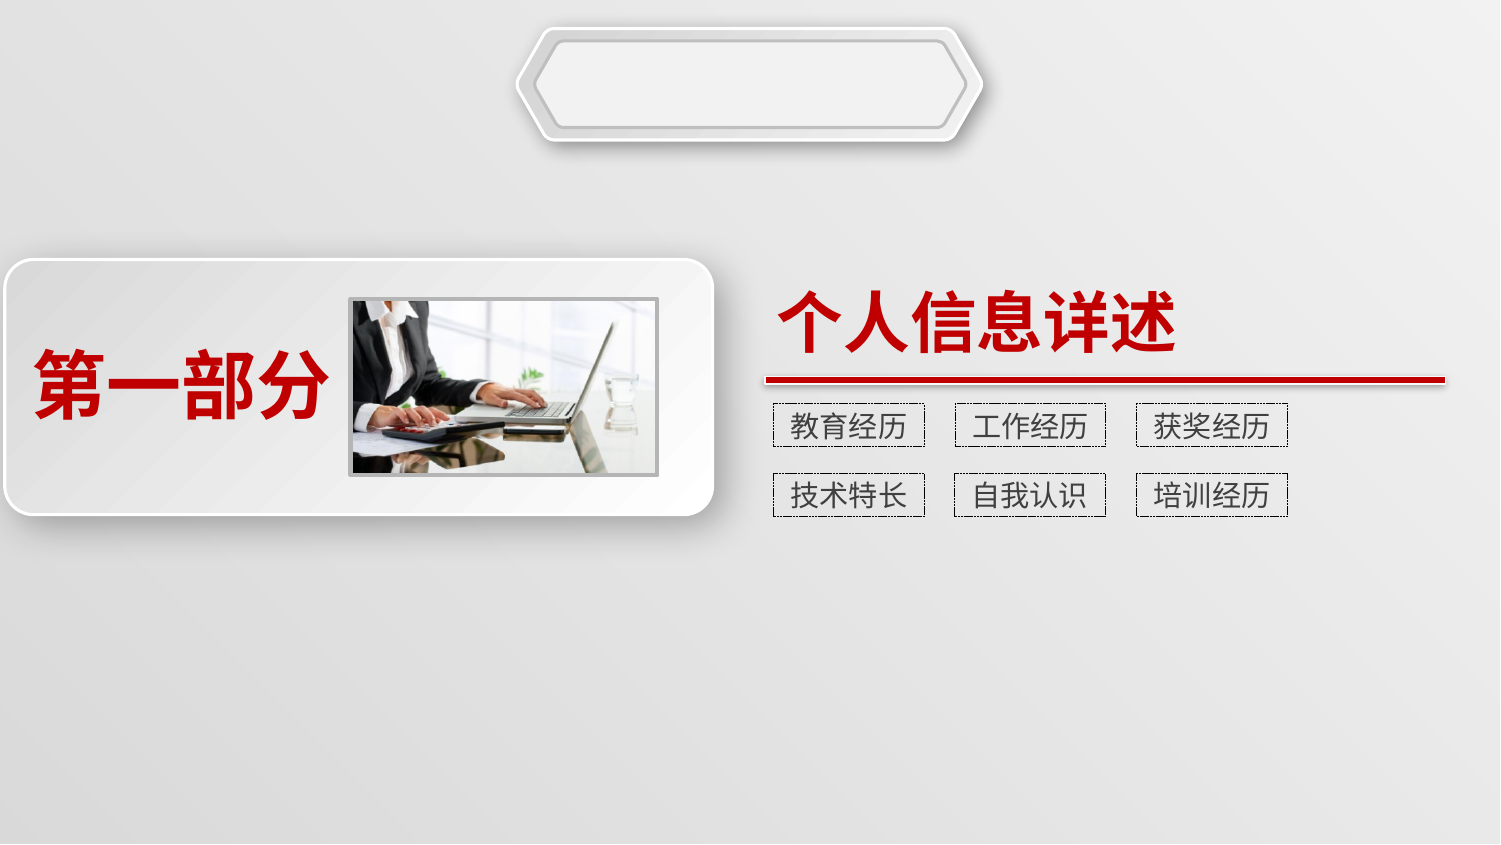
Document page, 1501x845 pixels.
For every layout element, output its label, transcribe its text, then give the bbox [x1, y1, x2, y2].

text_box [764, 376, 1446, 385]
text_box [348, 296, 660, 478]
text_box [2, 257, 715, 517]
text_box 教育经历 [773, 403, 925, 447]
text_box 获奖经历 [1136, 403, 1288, 447]
text_box 自我认识 [954, 473, 1106, 517]
text_box 第一部分 [15, 330, 347, 436]
text_box 工作经历 [955, 403, 1106, 447]
text_box 个人信息详述 [761, 285, 1449, 357]
text_box 技术特长 [773, 473, 925, 517]
text_box 培训经历 [1136, 473, 1288, 517]
